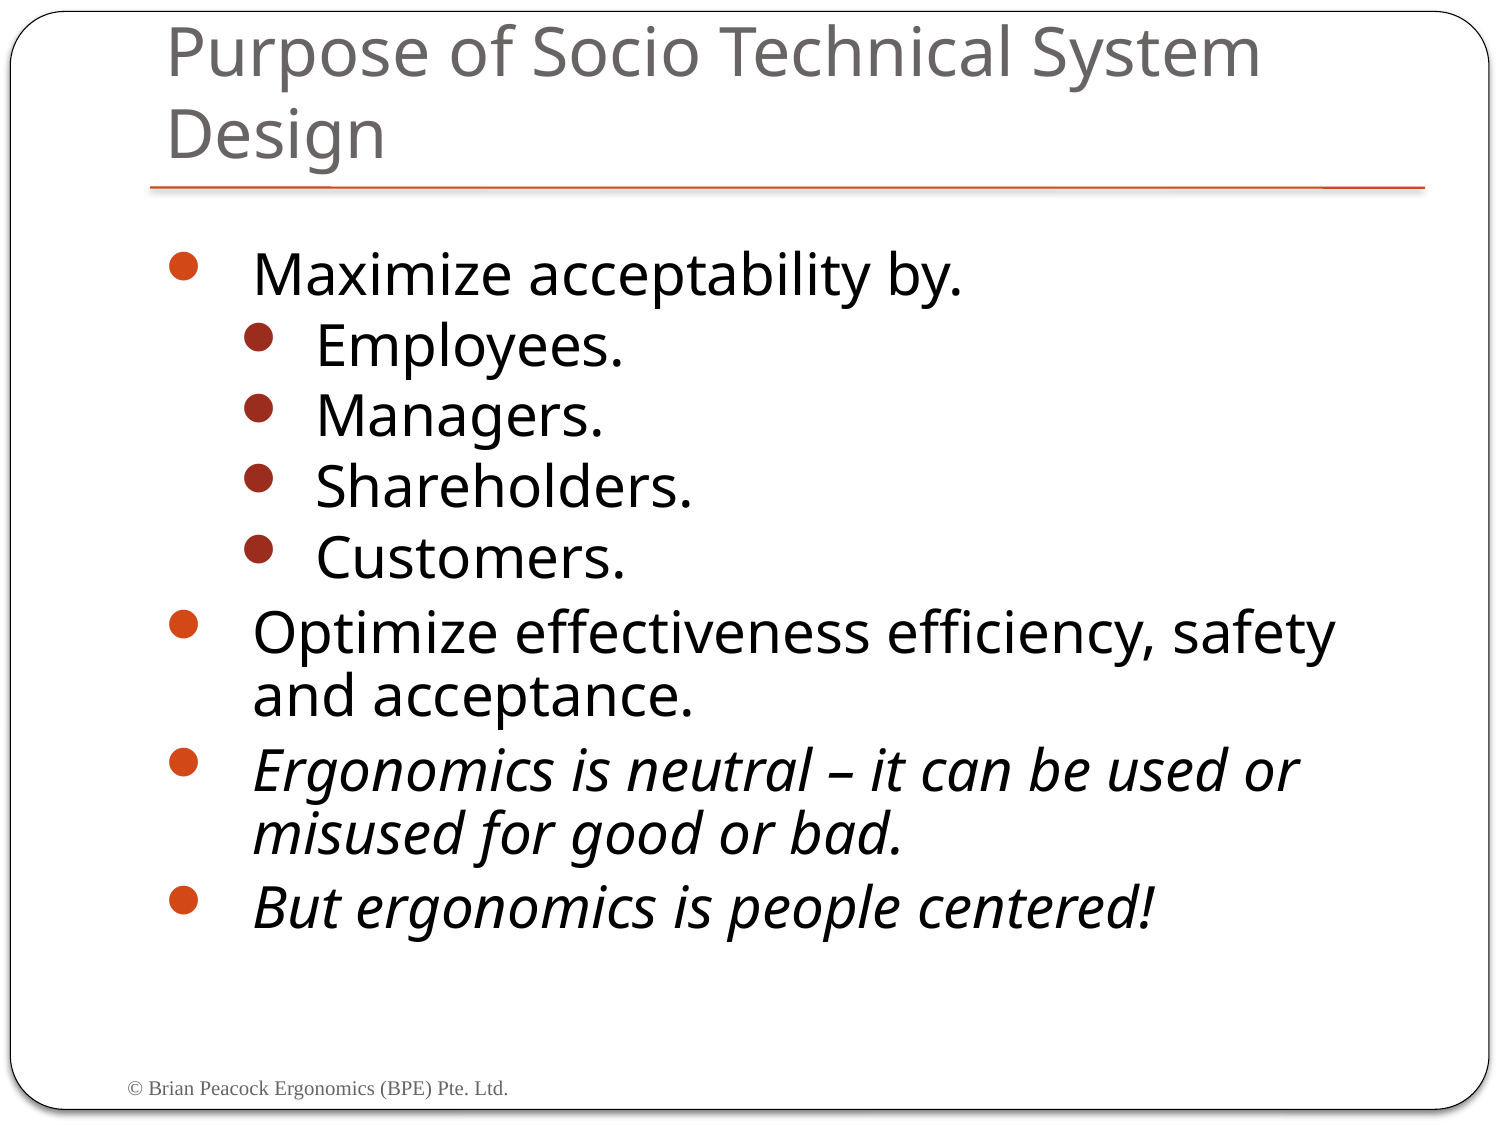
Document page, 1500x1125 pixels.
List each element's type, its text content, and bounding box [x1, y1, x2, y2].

footer © Brian Peacock Ergonomics (BPE) Pte. Ltd. [112, 1050, 763, 1125]
list Maximize acceptability by. Employees. Managers. Shareholders. Customers. Optimize effectiveness efficiency, safety and acceptance. Ergonomics is neutral – it can be used or misused for good or bad. But ergonomics is people centered! [149, 237, 1426, 988]
title Purpose of Socio Technical System Design [149, 0, 1426, 188]
